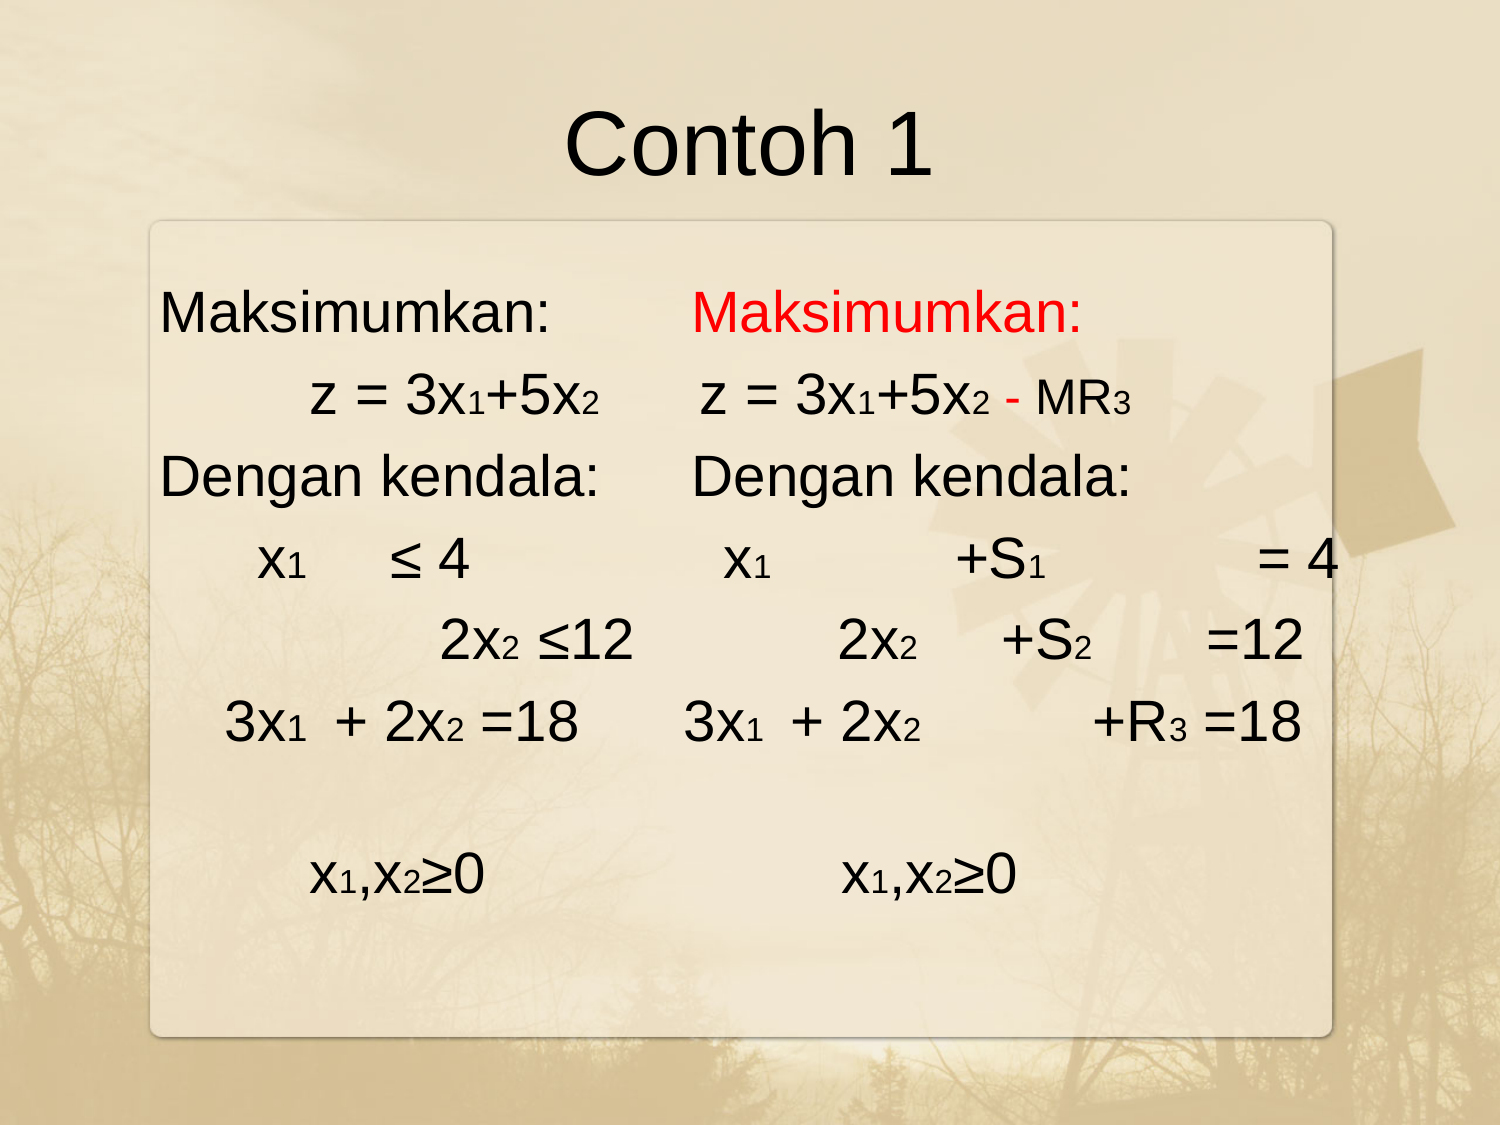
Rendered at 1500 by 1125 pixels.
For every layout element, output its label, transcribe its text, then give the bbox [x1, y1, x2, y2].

picture [0, 0, 1500, 1125]
title Contoh 1 [74, 44, 1426, 233]
list Maksimumkan: z = 3x1+5x2 - MR3 Dengan kendala: x1 +S1 = 4 2x2 +S2 =12 3x1 + 2x2 +R3 =18 x1,x2≥0 [619, 266, 1400, 1010]
list Maksimumkan: z = 3x1+5x2 Dengan kendala: x1 ≤ 4 2x2 ≤12 3x1 + 2x2 =18 x1,x2≥0 [88, 266, 619, 1010]
